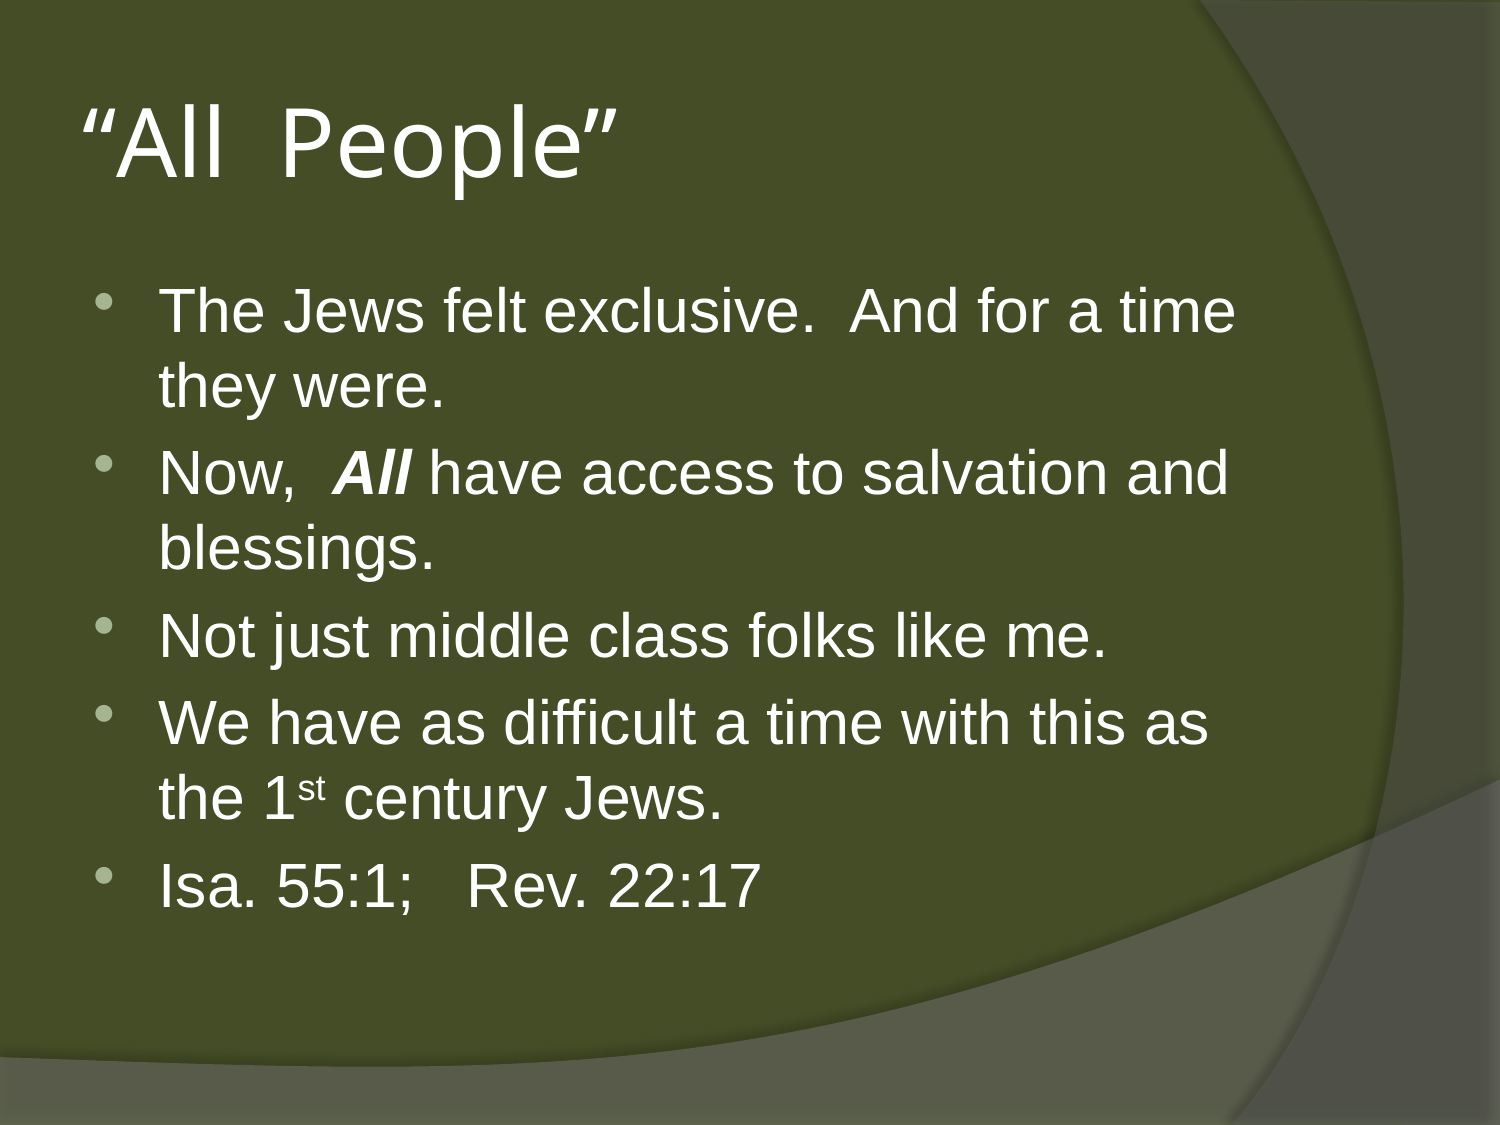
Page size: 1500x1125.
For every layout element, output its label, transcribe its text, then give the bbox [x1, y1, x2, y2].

title “All People” [75, 45, 1300, 233]
list The Jews felt exclusive. And for a time they were. Now, All have access to salvation and blessings. Not just middle class folks like me. We have as difficult a time with this as the 1st century Jews. Isa. 55:1; Rev. 22:17 [75, 262, 1300, 1005]
